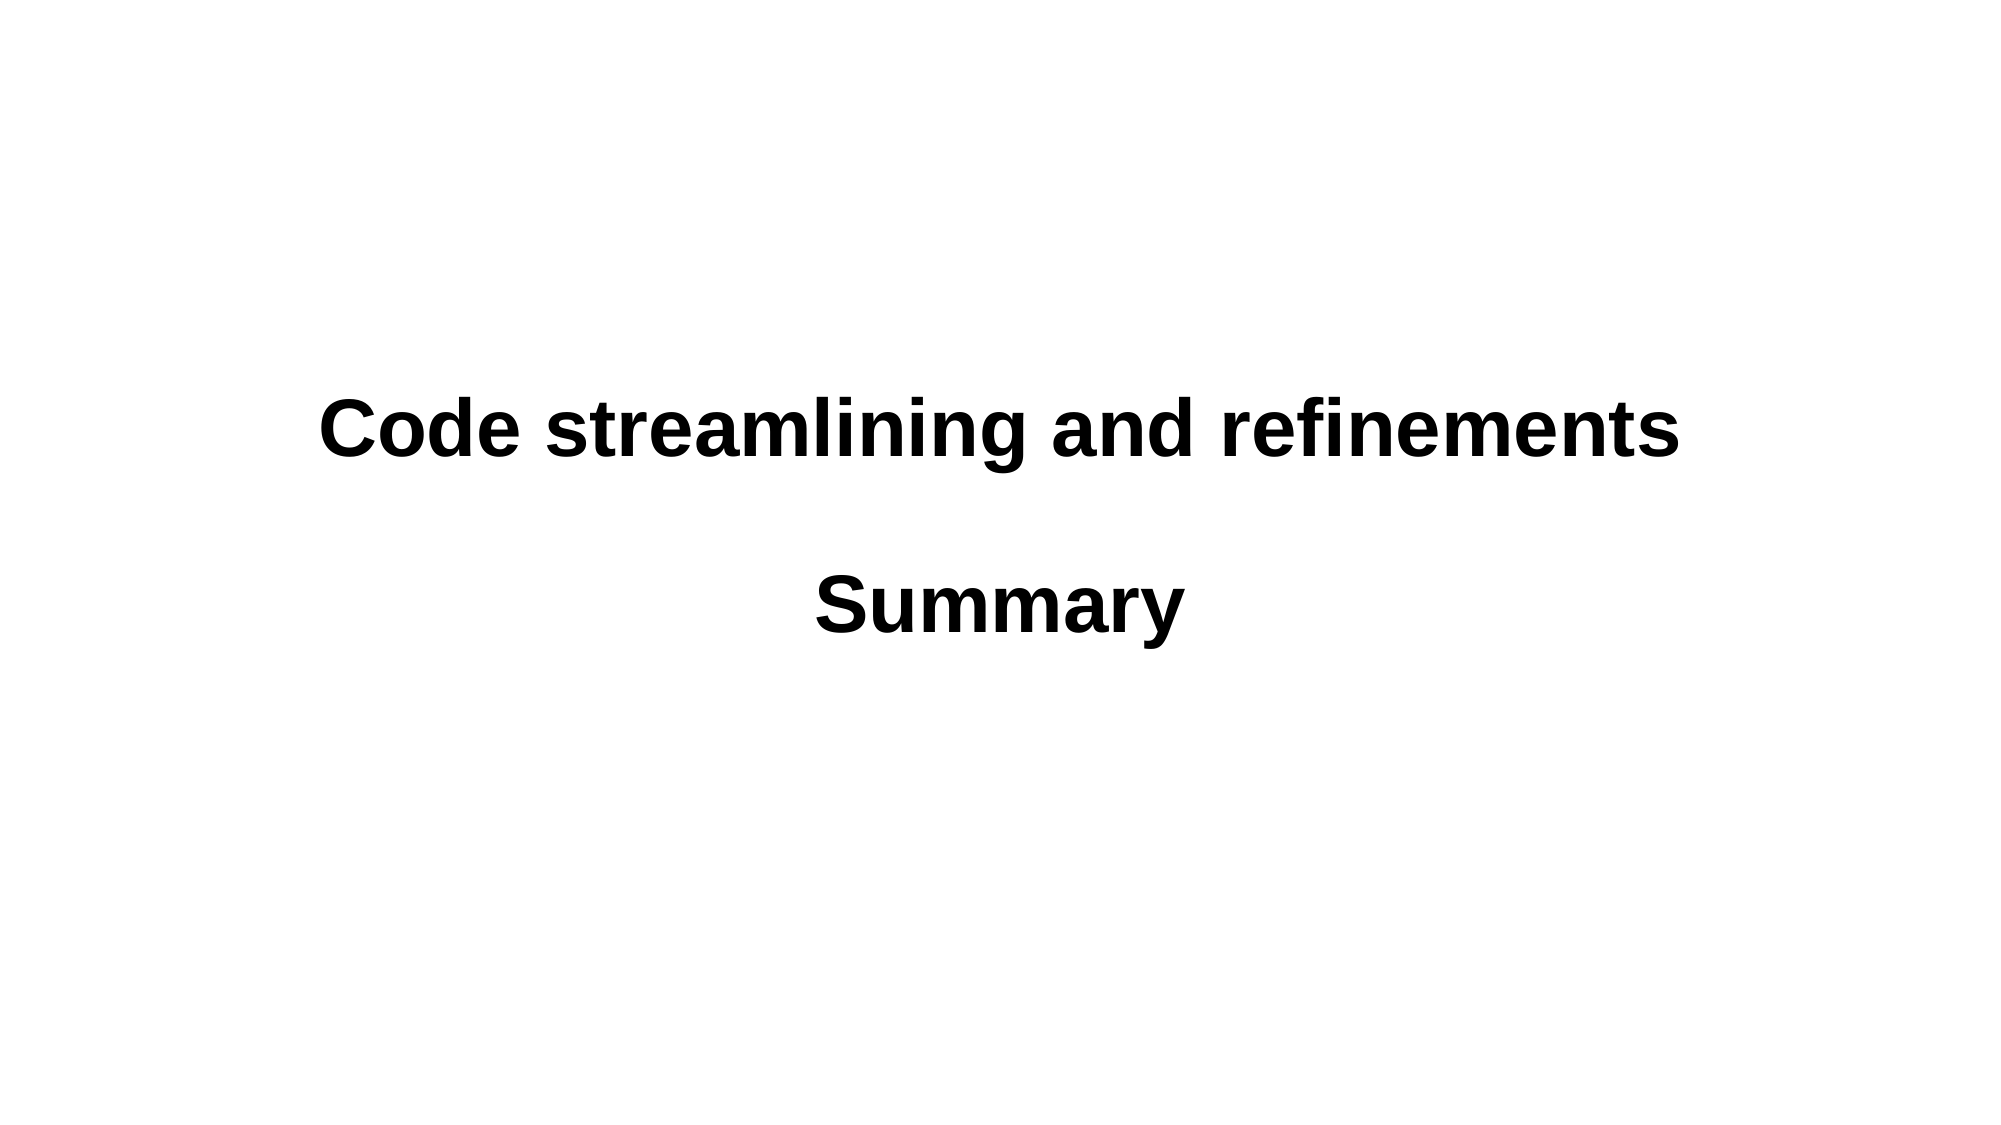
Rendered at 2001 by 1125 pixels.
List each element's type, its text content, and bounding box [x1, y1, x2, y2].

title Code streamlining and refinements Summary [188, 266, 1812, 659]
